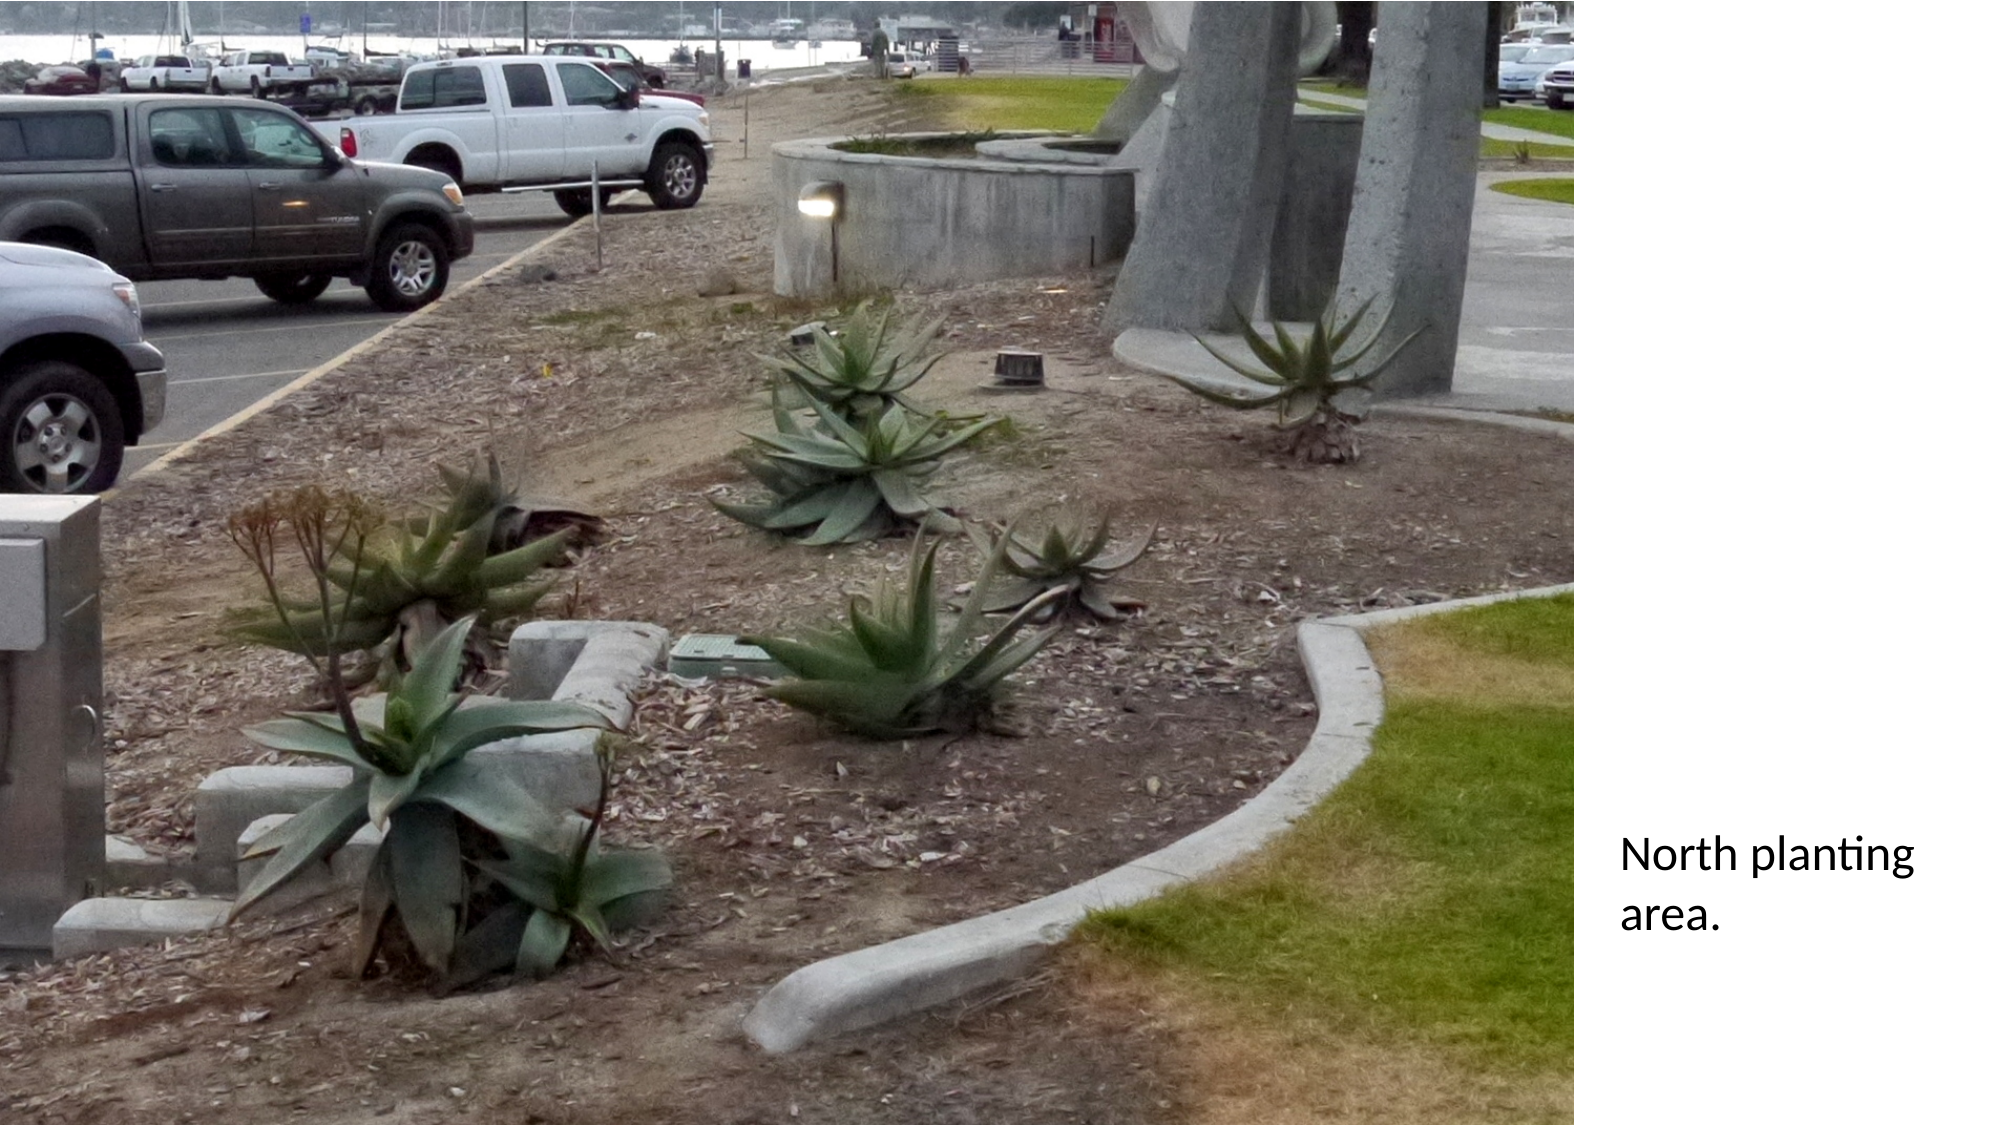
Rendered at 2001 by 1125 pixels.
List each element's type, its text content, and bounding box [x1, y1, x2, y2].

picture [0, 1, 1574, 1125]
text_box North planting area. [1605, 812, 1977, 948]
